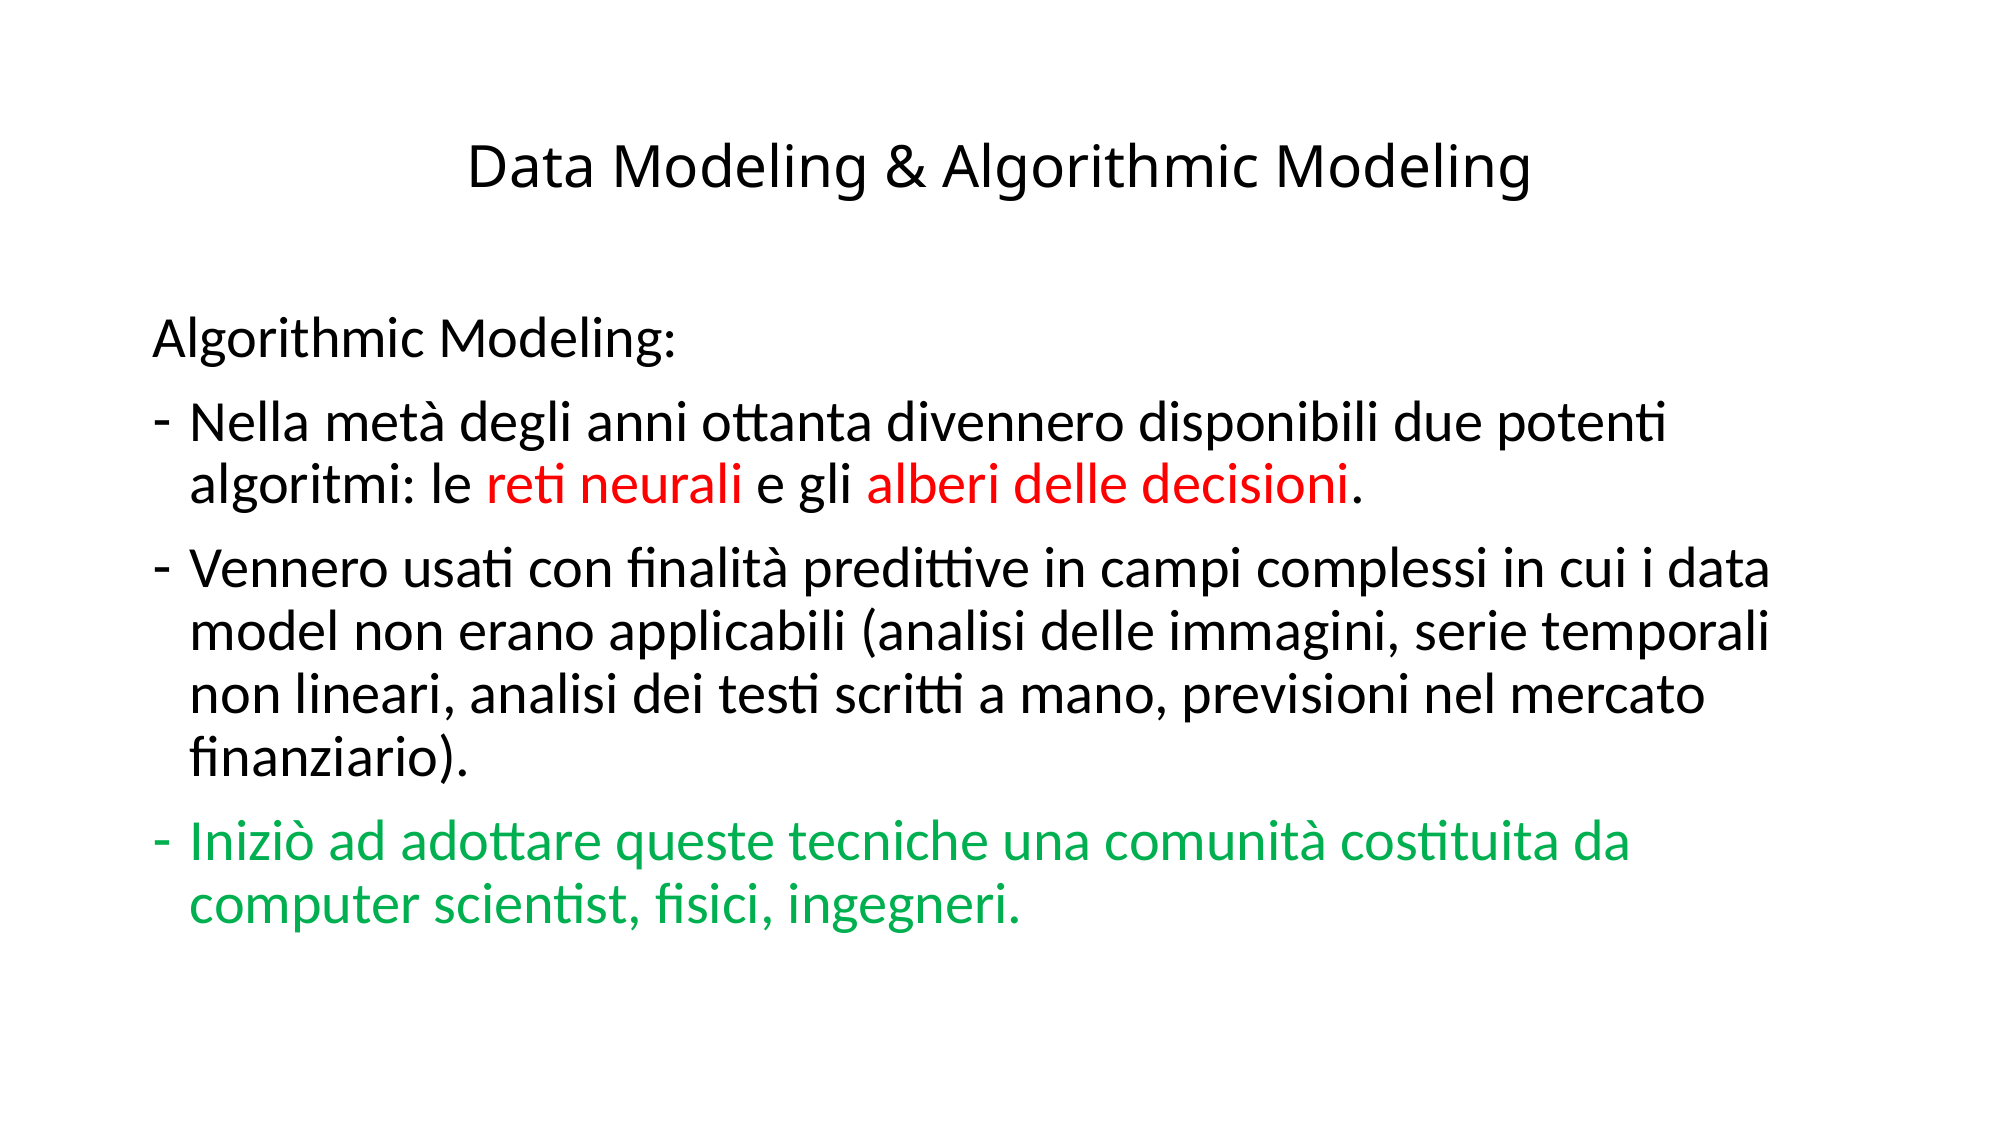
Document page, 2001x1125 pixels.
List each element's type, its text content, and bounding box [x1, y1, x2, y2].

list Algorithmic Modeling: Nella metà degli anni ottanta divennero disponibili due potenti algoritmi: le reti neurali e gli alberi delle decisioni. Vennero usati con finalità predittive in campi complessi in cui i data model non erano applicabili (analisi delle immagini, serie temporali non lineari, analisi dei testi scritti a mano, previsioni nel mercato finanziario). Iniziò ad adottare queste tecniche una comunità costituita da computer scientist, fisici, ingegneri. [137, 299, 1863, 1014]
title Data Modeling & Algorithmic Modeling [137, 59, 1863, 278]
